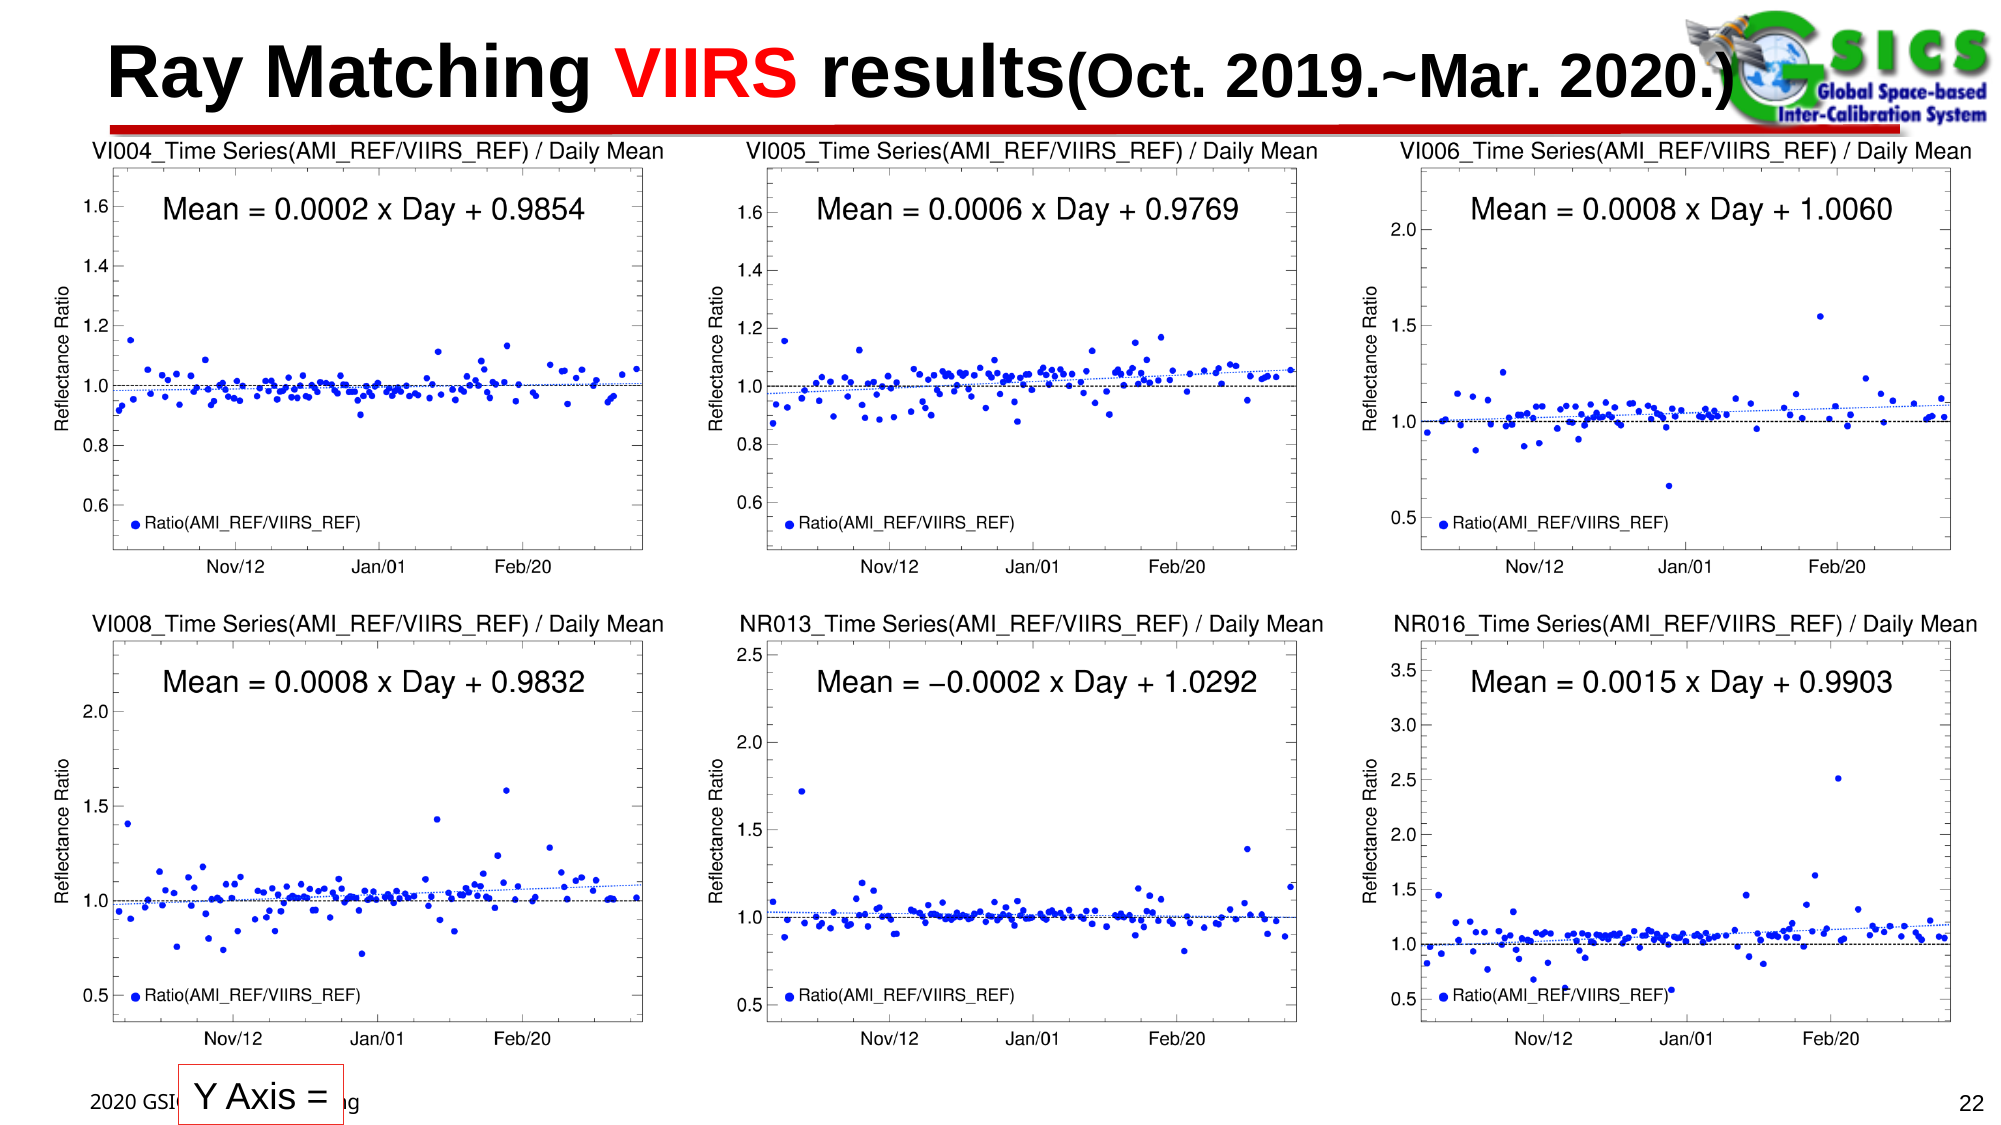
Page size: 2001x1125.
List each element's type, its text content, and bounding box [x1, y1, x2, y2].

title Ray Matching VIIRS results(Oct. 2019.~Mar. 2020.) [91, 0, 1892, 134]
picture [1892, 2, 1996, 132]
picture [16, 137, 1979, 1083]
